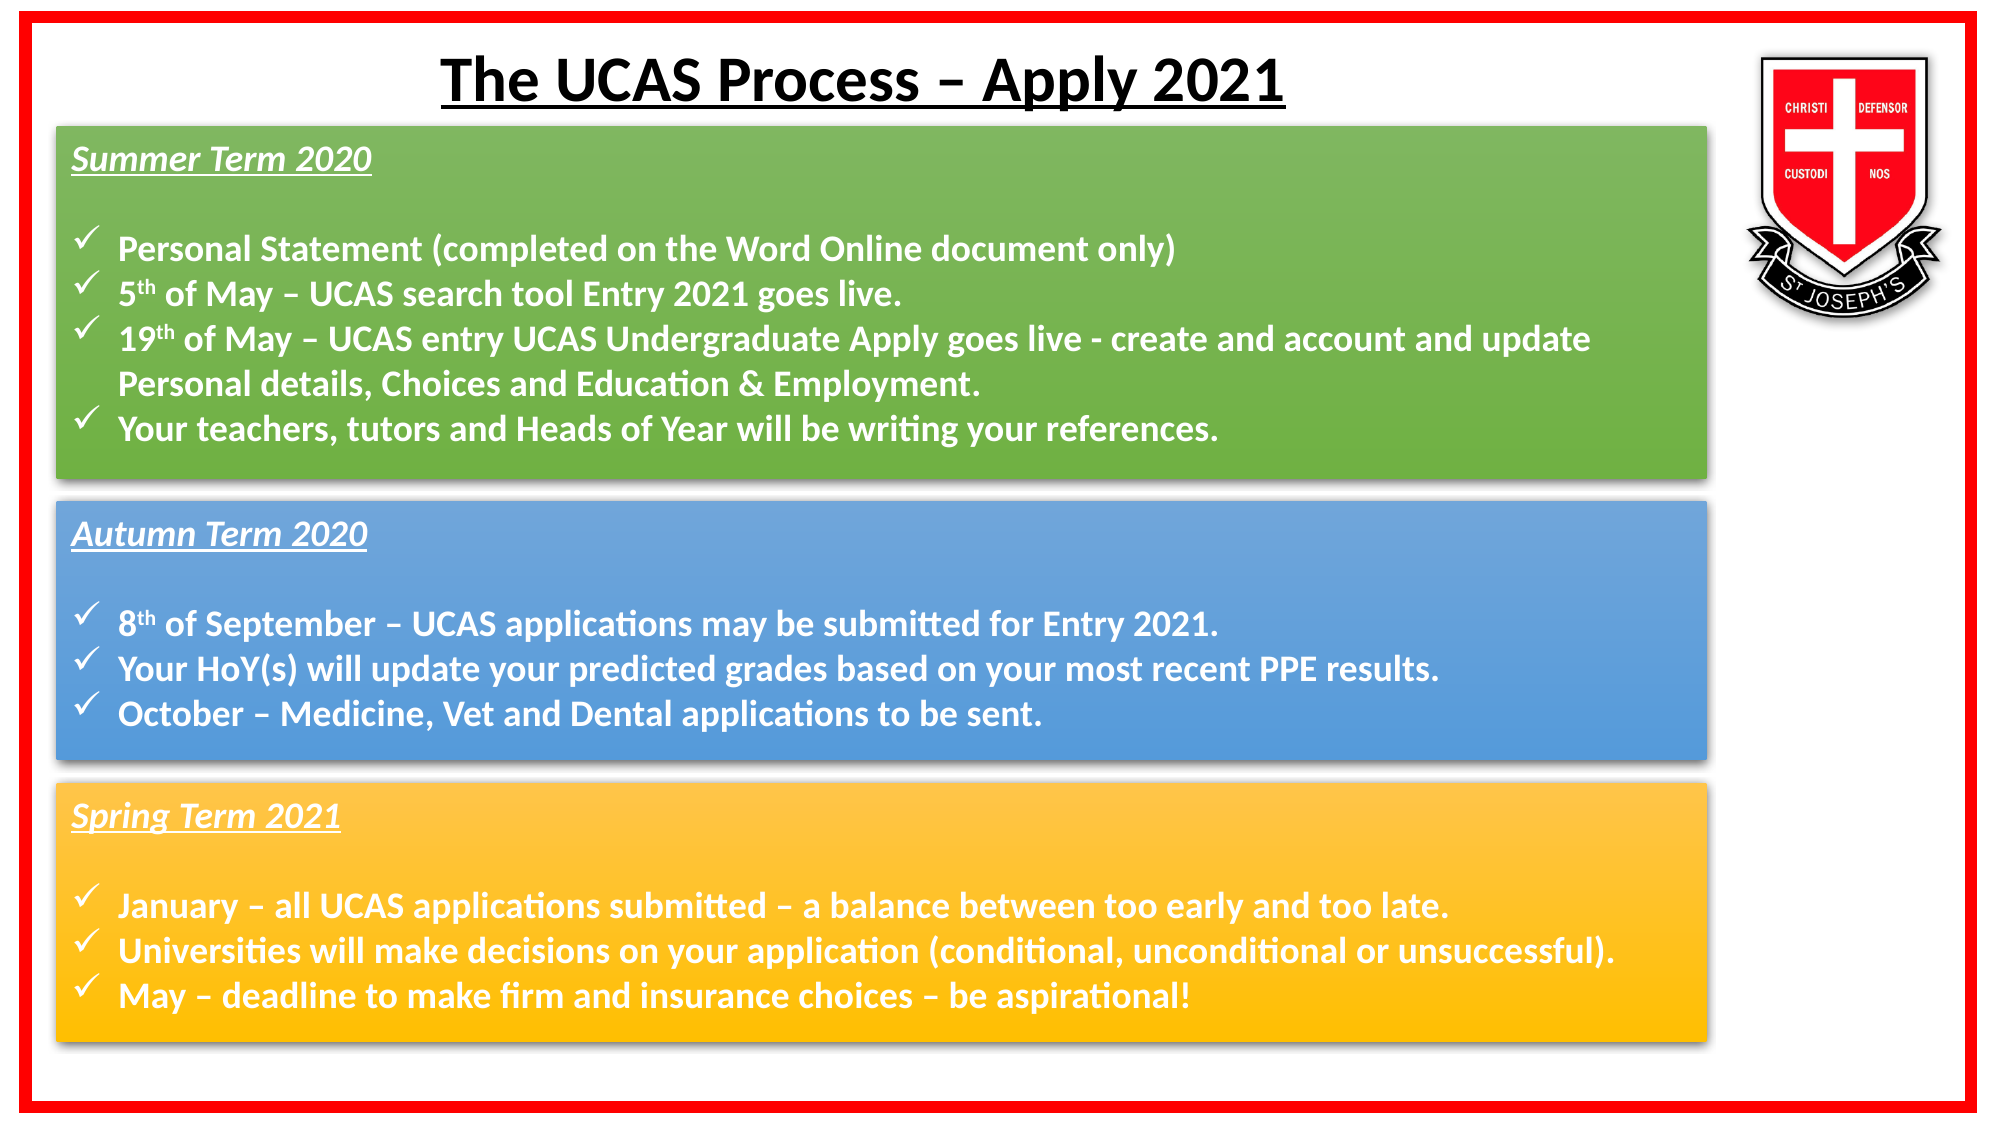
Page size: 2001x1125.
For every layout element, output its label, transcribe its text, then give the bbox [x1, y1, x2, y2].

text_box Autumn Term 2020 8th of September – UCAS applications may be submitted for Entry 2021. Your HoY(s) will update your predicted grades based on your most recent PPE results. October – Medicine, Vet and Dental applications to be sent. [56, 501, 1707, 760]
picture [1746, 57, 1942, 318]
text_box Spring Term 2021 January – all UCAS applications submitted – a balance between too early and too late. Universities will make decisions on your application (conditional, unconditional or unsuccessful). May – deadline to make firm and insurance choices – be aspirational! [56, 783, 1707, 1042]
text_box [24, 16, 1972, 1108]
text_box Summer Term 2020 Personal Statement (completed on the Word Online document only) 5th of May – UCAS search tool Entry 2021 goes live. 19th of May – UCAS entry UCAS Undergraduate Apply goes live - create and account and update Personal details, Choices and Education & Employment. Your teachers, tutors and Heads of Year will be writing your references. [56, 126, 1707, 479]
